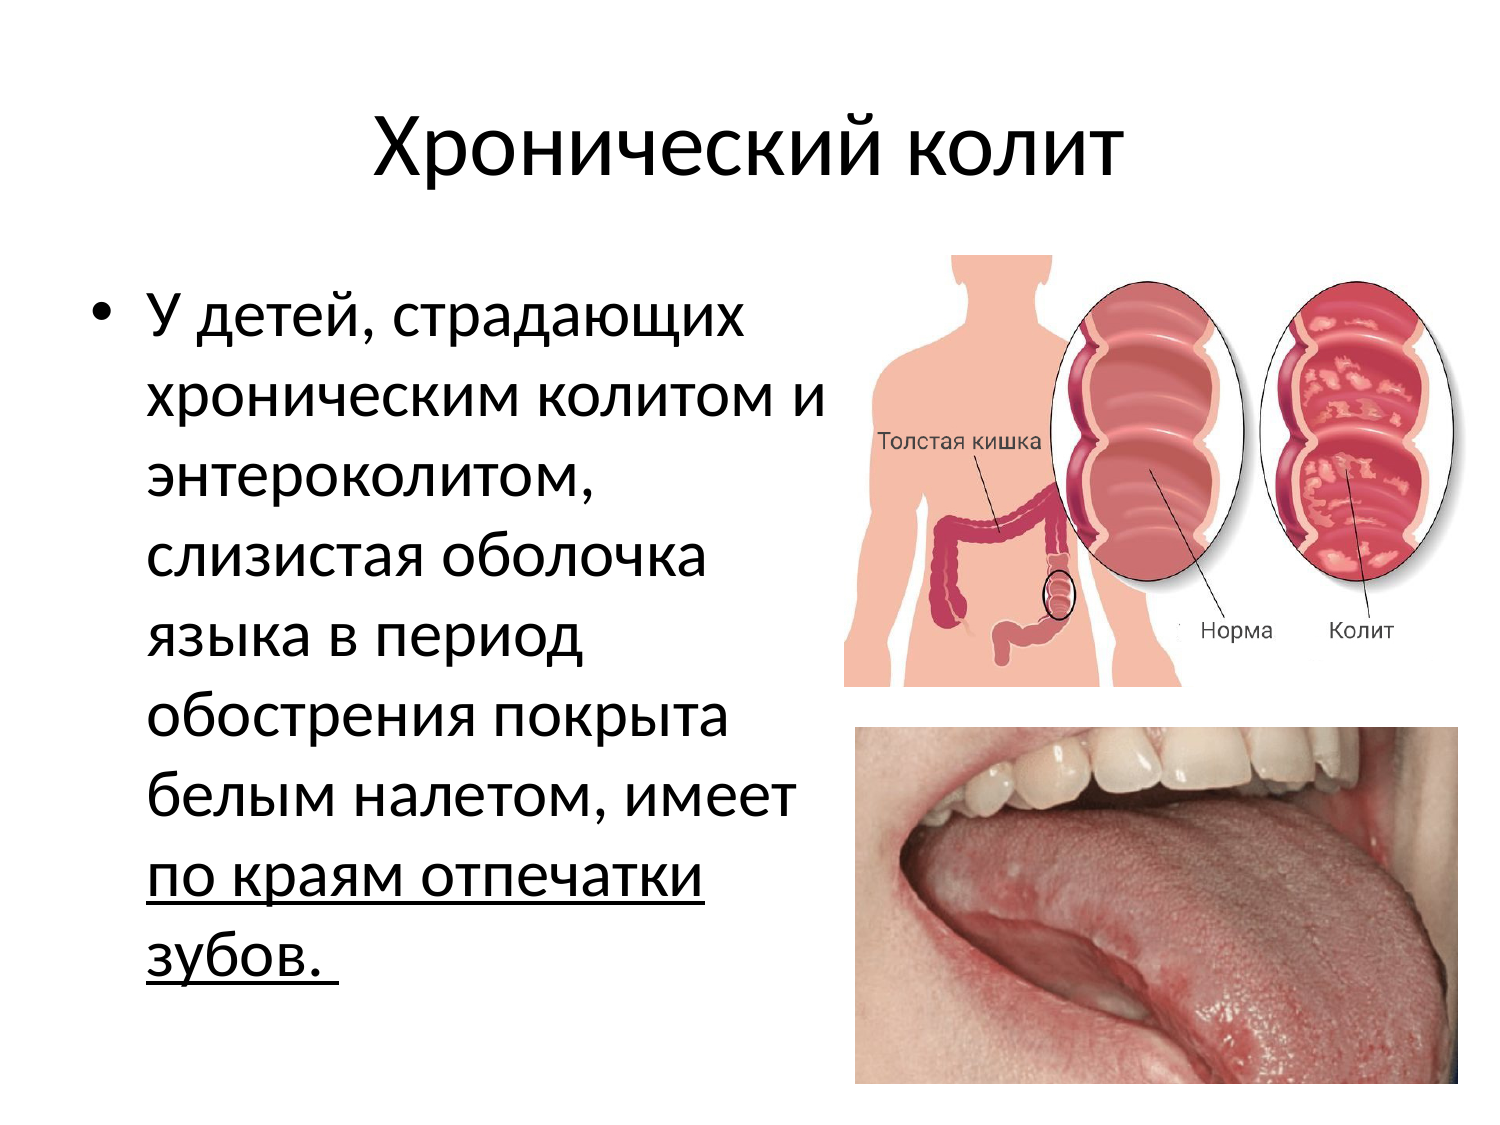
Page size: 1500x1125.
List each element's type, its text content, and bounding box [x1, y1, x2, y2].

picture [855, 727, 1458, 1085]
picture [844, 255, 1469, 687]
list У детей, страдающих хроническим колитом и энтероколитом, слизистая оболочка языка в период обострения покрыта белым налетом, имеет по краям отпечатки зубов. [75, 262, 869, 1094]
title Хронический колит [75, 45, 1425, 233]
